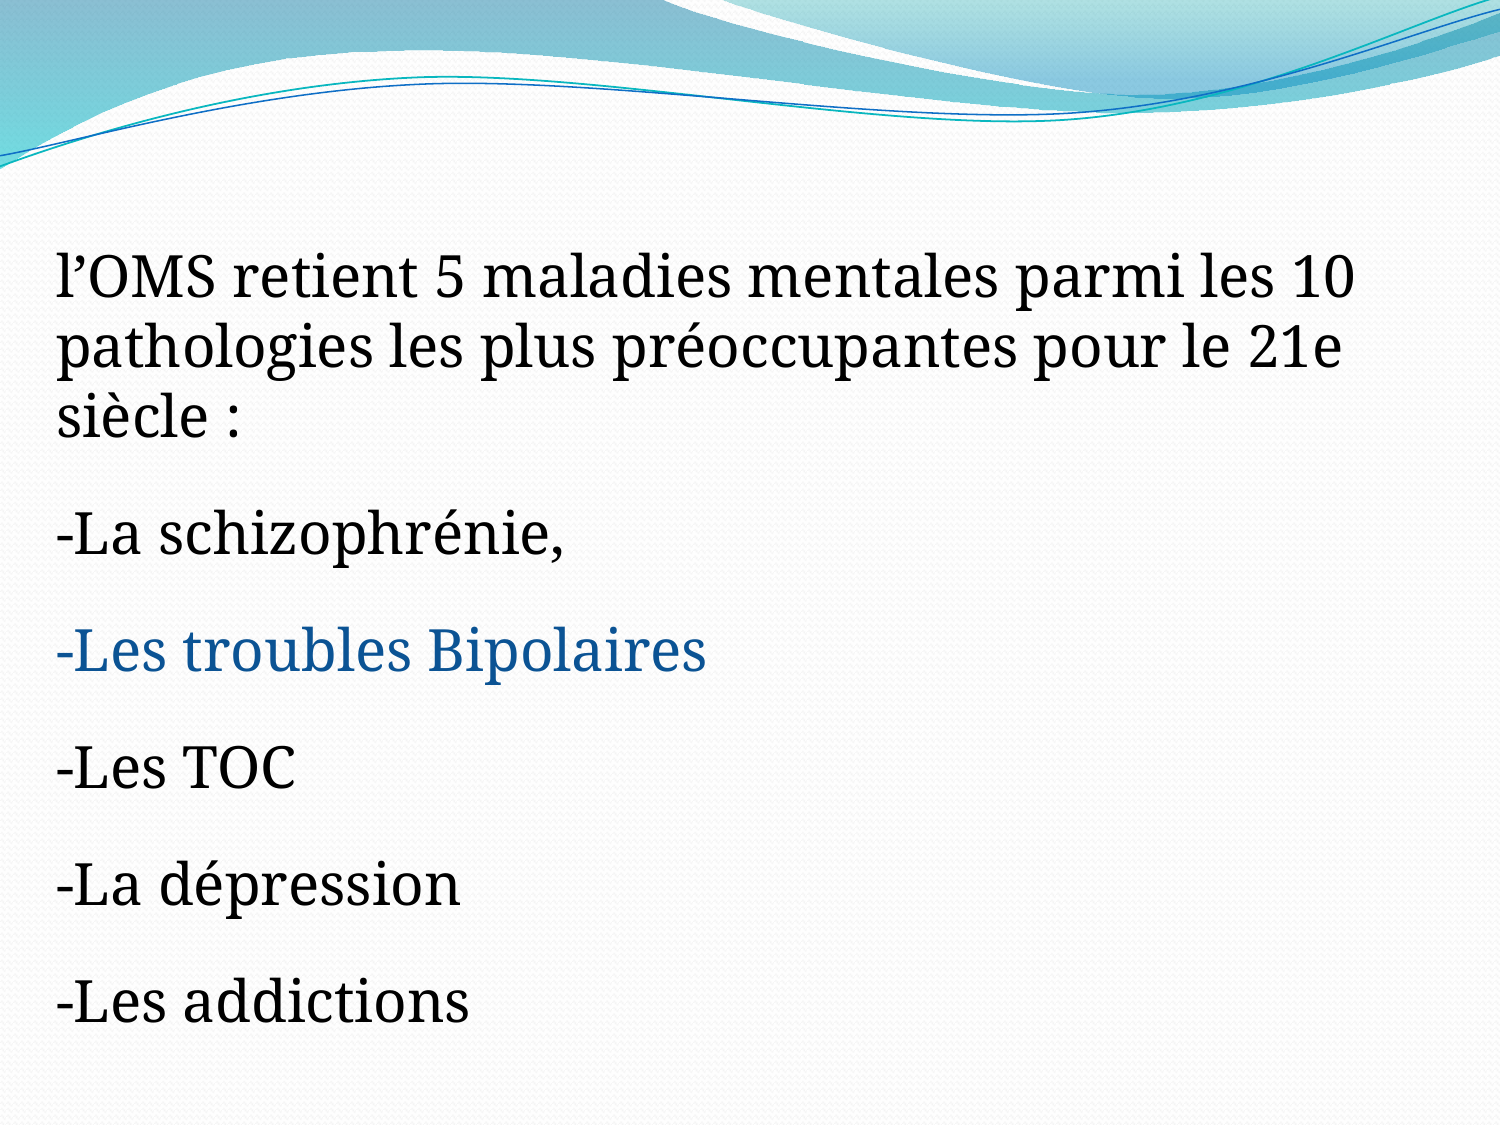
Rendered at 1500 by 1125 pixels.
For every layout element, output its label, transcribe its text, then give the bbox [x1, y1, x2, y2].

text_box l’OMS retient 5 maladies mentales parmi les 10 pathologies les plus préoccupantes pour le 21e siècle : -La schizophrénie, -Les troubles Bipolaires -Les TOC -La dépression -Les addictions [41, 231, 1500, 1042]
